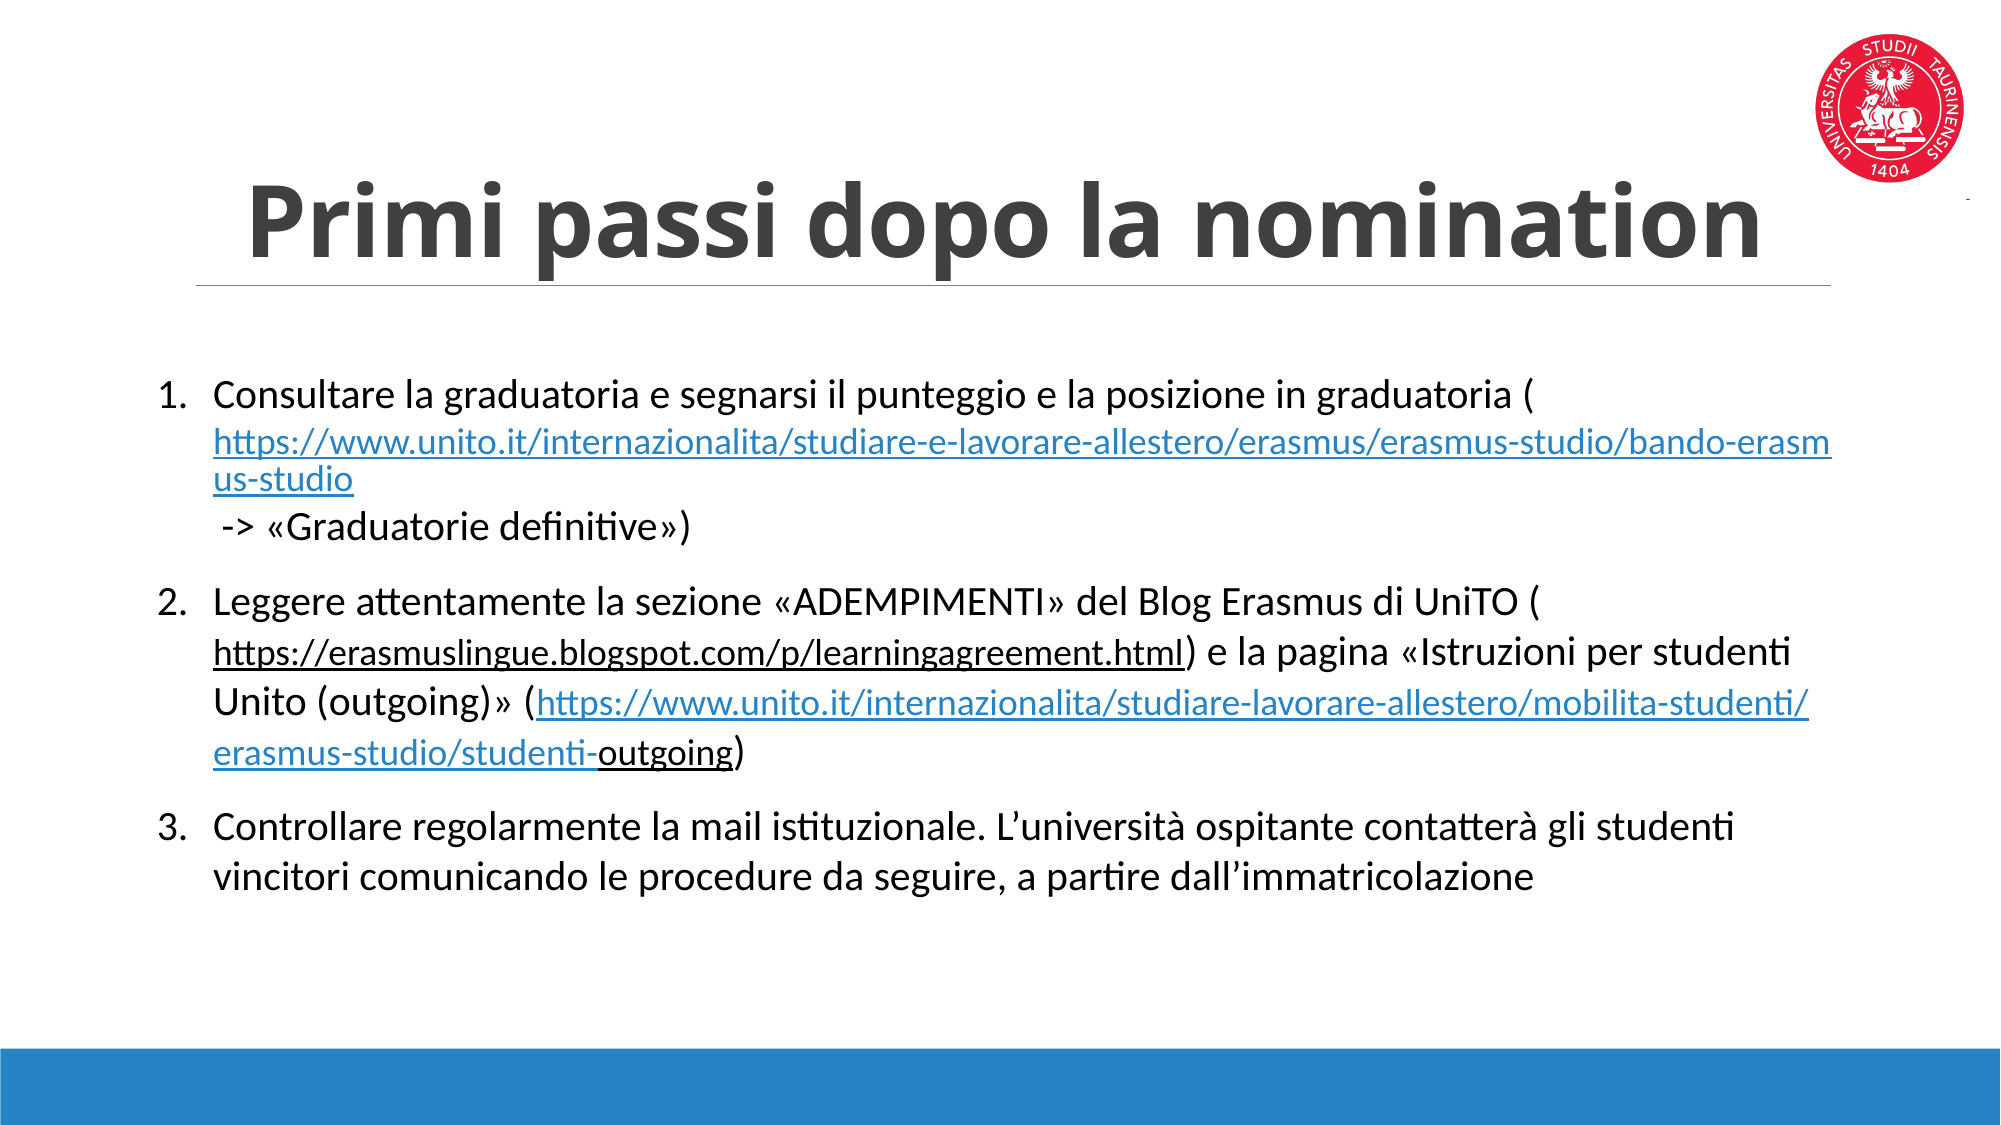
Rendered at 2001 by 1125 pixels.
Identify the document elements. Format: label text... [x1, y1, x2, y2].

text_box Consultare la graduatoria e segnarsi il punteggio e la posizione in graduatoria (https://www.unito.it/internazionalita/studiare-e-lavorare-allestero/erasmus/erasmus-studio/bando-erasmus-studio -> «Graduatorie definitive») Leggere attentamente la sezione «ADEMPIMENTI» del Blog Erasmus di UniTO (https://erasmuslingue.blogspot.com/p/learningagreement.html) e la pagina «Istruzioni per studenti Unito (outgoing)» (https://www.unito.it/internazionalita/studiare-lavorare-allestero/mobilita-studenti/erasmus-studio/studenti-outgoing) Controllare regolarmente la mail istituzionale. L’università ospitante contatterà gli studenti vincitori comunicando le procedure da seguire, a partire dall’immatricolazione [142, 359, 1858, 870]
picture [1791, 21, 2000, 200]
title Primi passi dopo la nomination [180, 47, 1830, 285]
